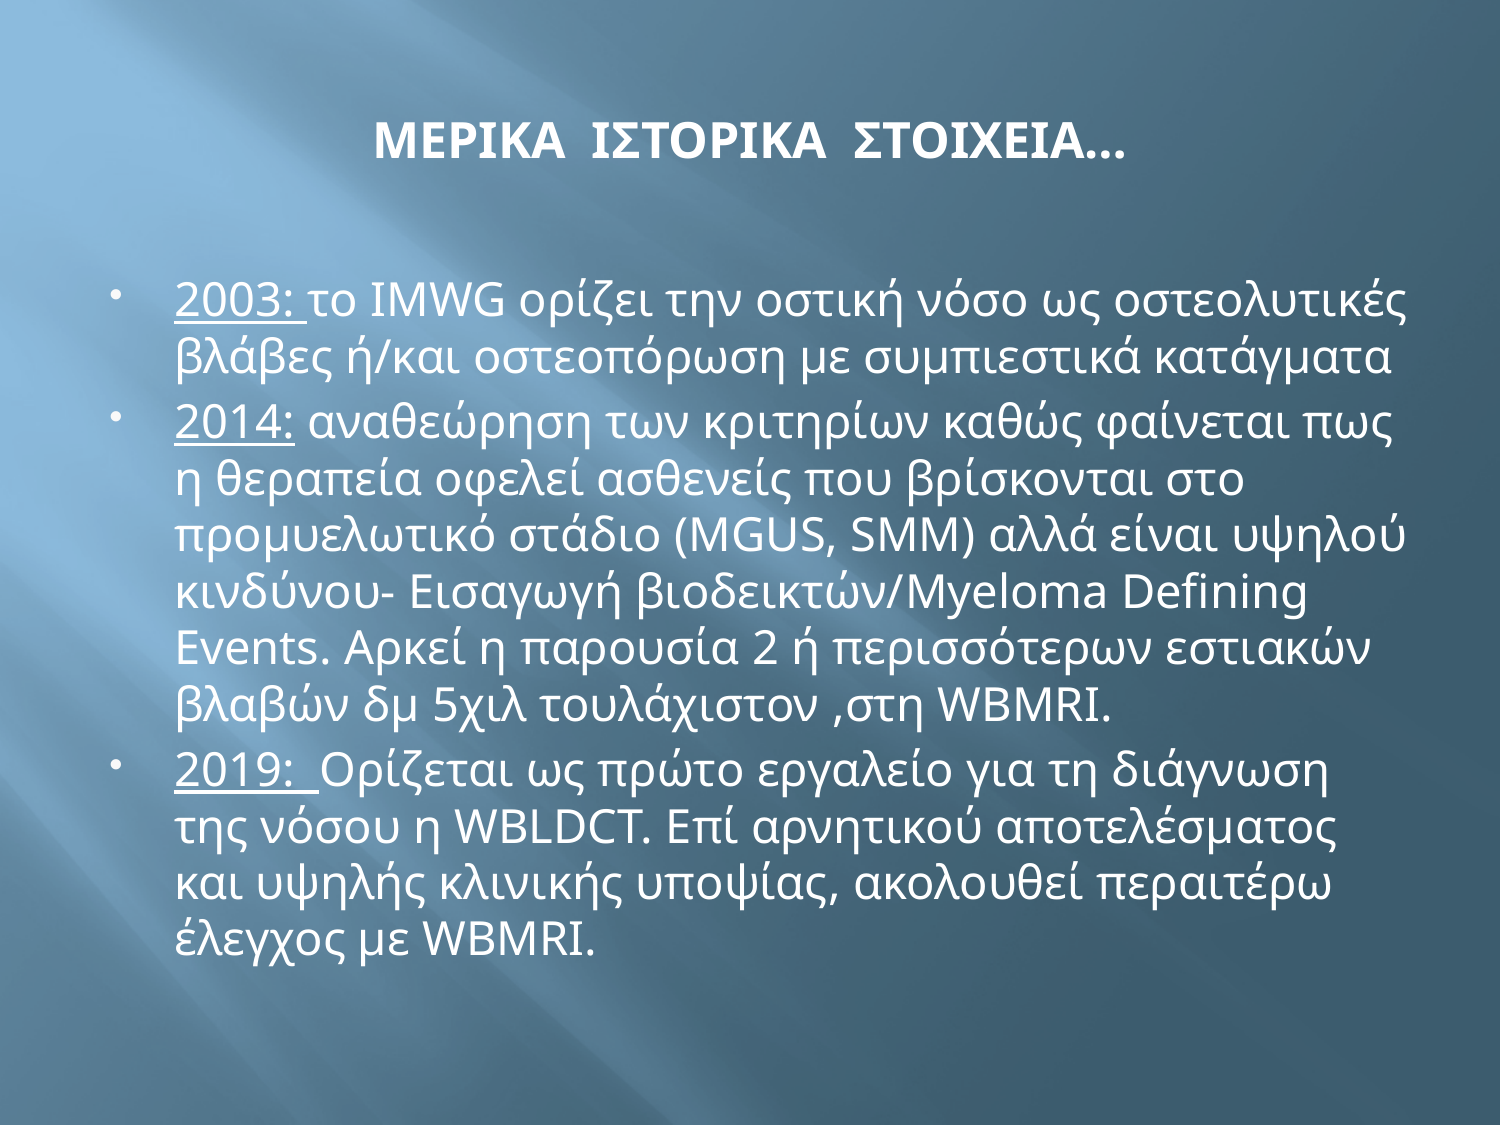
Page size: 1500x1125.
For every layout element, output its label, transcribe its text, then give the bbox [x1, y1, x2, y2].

list 2003: το IMWG ορίζει την οστική νόσο ως οστεολυτικές βλάβες ή/και οστεοπόρωση με συμπιεστικά κατάγματα 2014: αναθεώρηση των κριτηρίων καθώς φαίνεται πως η θεραπεία οφελεί ασθενείς που βρίσκονται στο προμυελωτικό στάδιο (MGUS, SMM) αλλά είναι υψηλού κινδύνου- Εισαγωγή βιοδεικτών/Myeloma Defining Events. Aρκεί η παρουσία 2 ή περισσότερων εστιακών βλαβών δμ 5χιλ τουλάχιστον ,στη WBMRI. 2019: Ορίζεται ως πρώτο εργαλείο για τη διάγνωση της νόσου η WBLDCT. Επί αρνητικού αποτελέσματος και υψηλής κλινικής υποψίας, ακολουθεί περαιτέρω έλεγχος με WBMRI. [75, 262, 1425, 1035]
title ΜΕΡΙΚΑ ΙΣΤΟΡΙΚΑ ΣΤΟΙΧΕΙΑ… [75, 45, 1425, 233]
